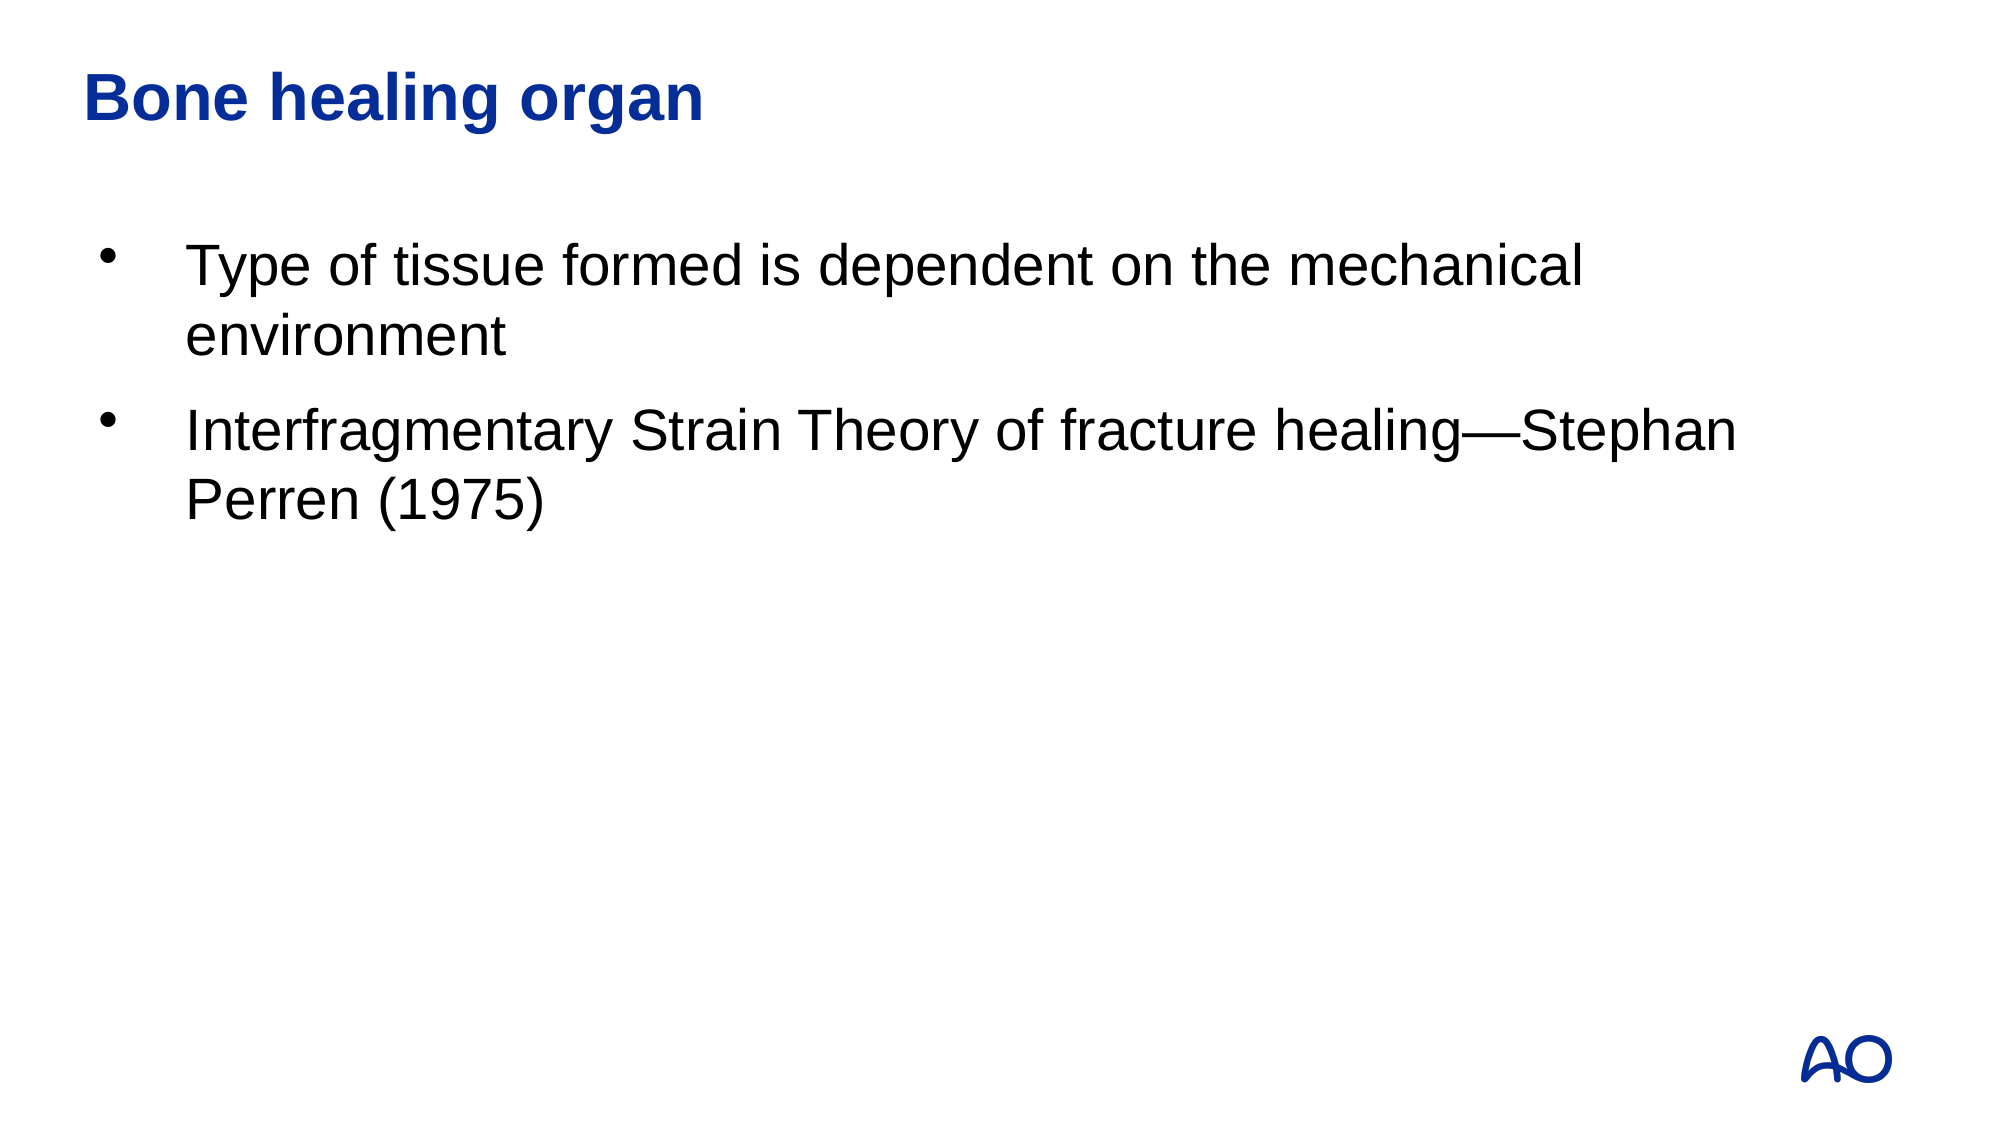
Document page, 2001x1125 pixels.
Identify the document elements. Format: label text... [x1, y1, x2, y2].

list Type of tissue formed is dependent on the mechanical environment Interfragmentary Strain Theory of fracture healing—Stephan Perren (1975) [83, 219, 1894, 988]
picture [1801, 1035, 1892, 1083]
title Bone healing organ [83, 62, 1894, 213]
